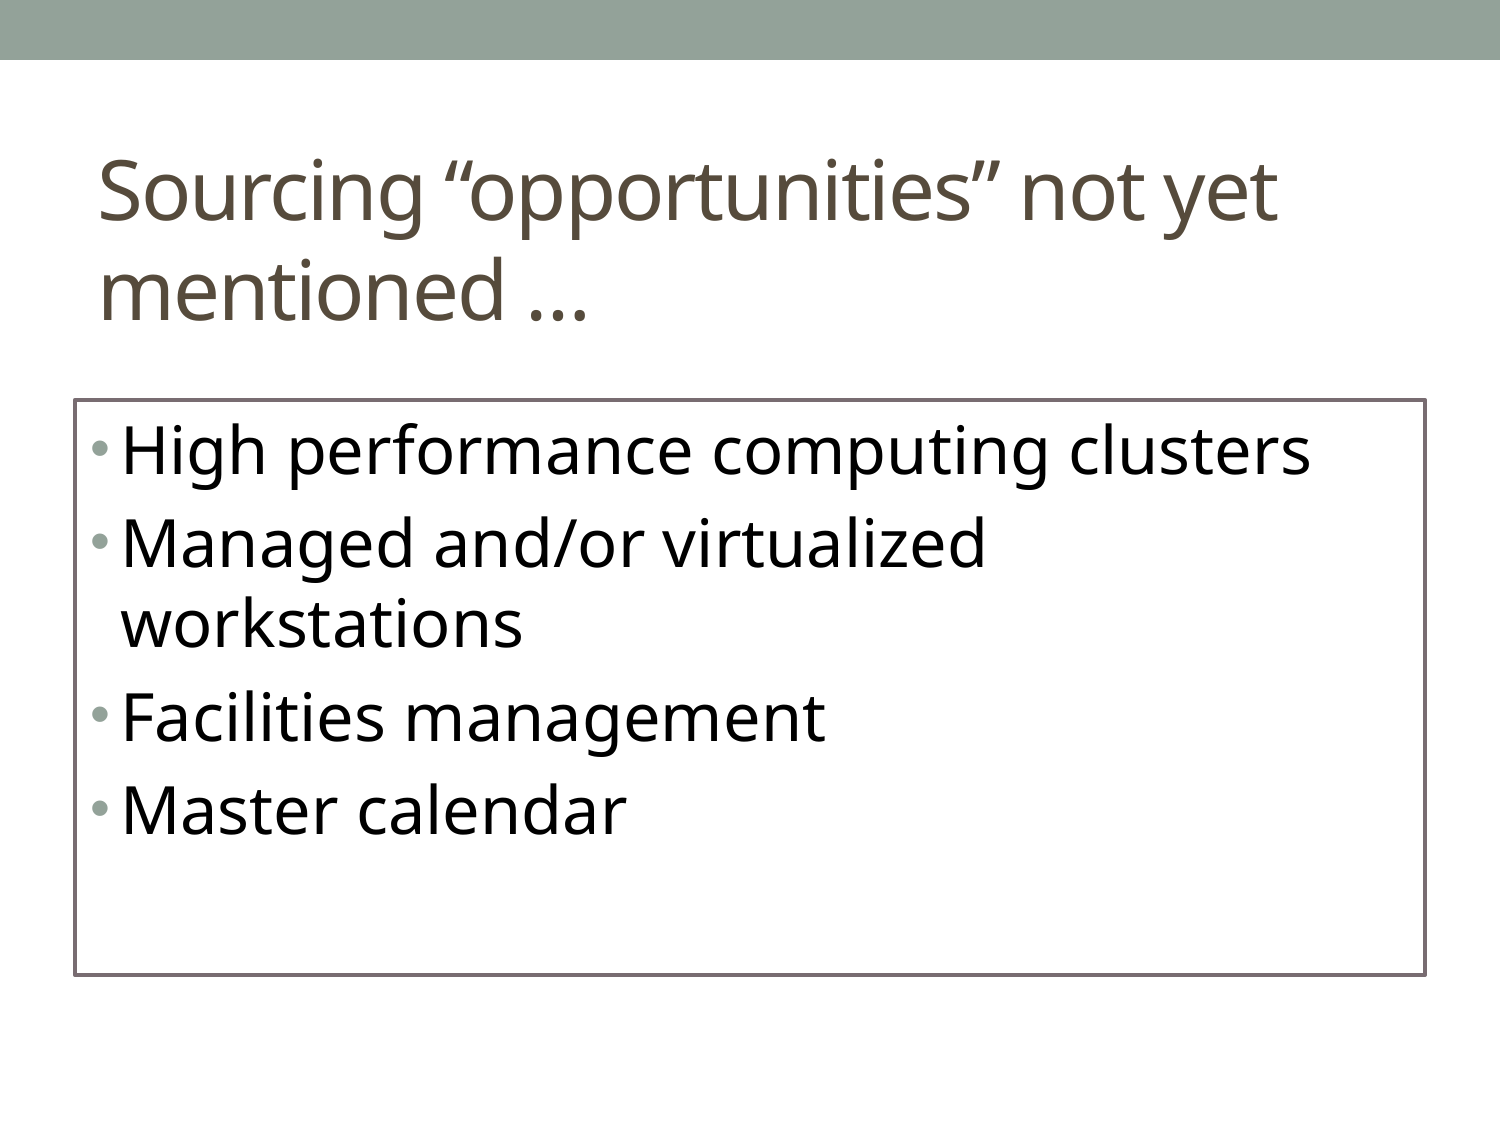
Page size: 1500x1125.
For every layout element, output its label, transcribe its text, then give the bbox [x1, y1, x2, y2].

list High performance computing clusters Managed and/or virtualized workstations Facilities management Master calendar [73, 398, 1427, 977]
title Sourcing “opportunities” not yet mentioned … [82, 75, 1425, 398]
